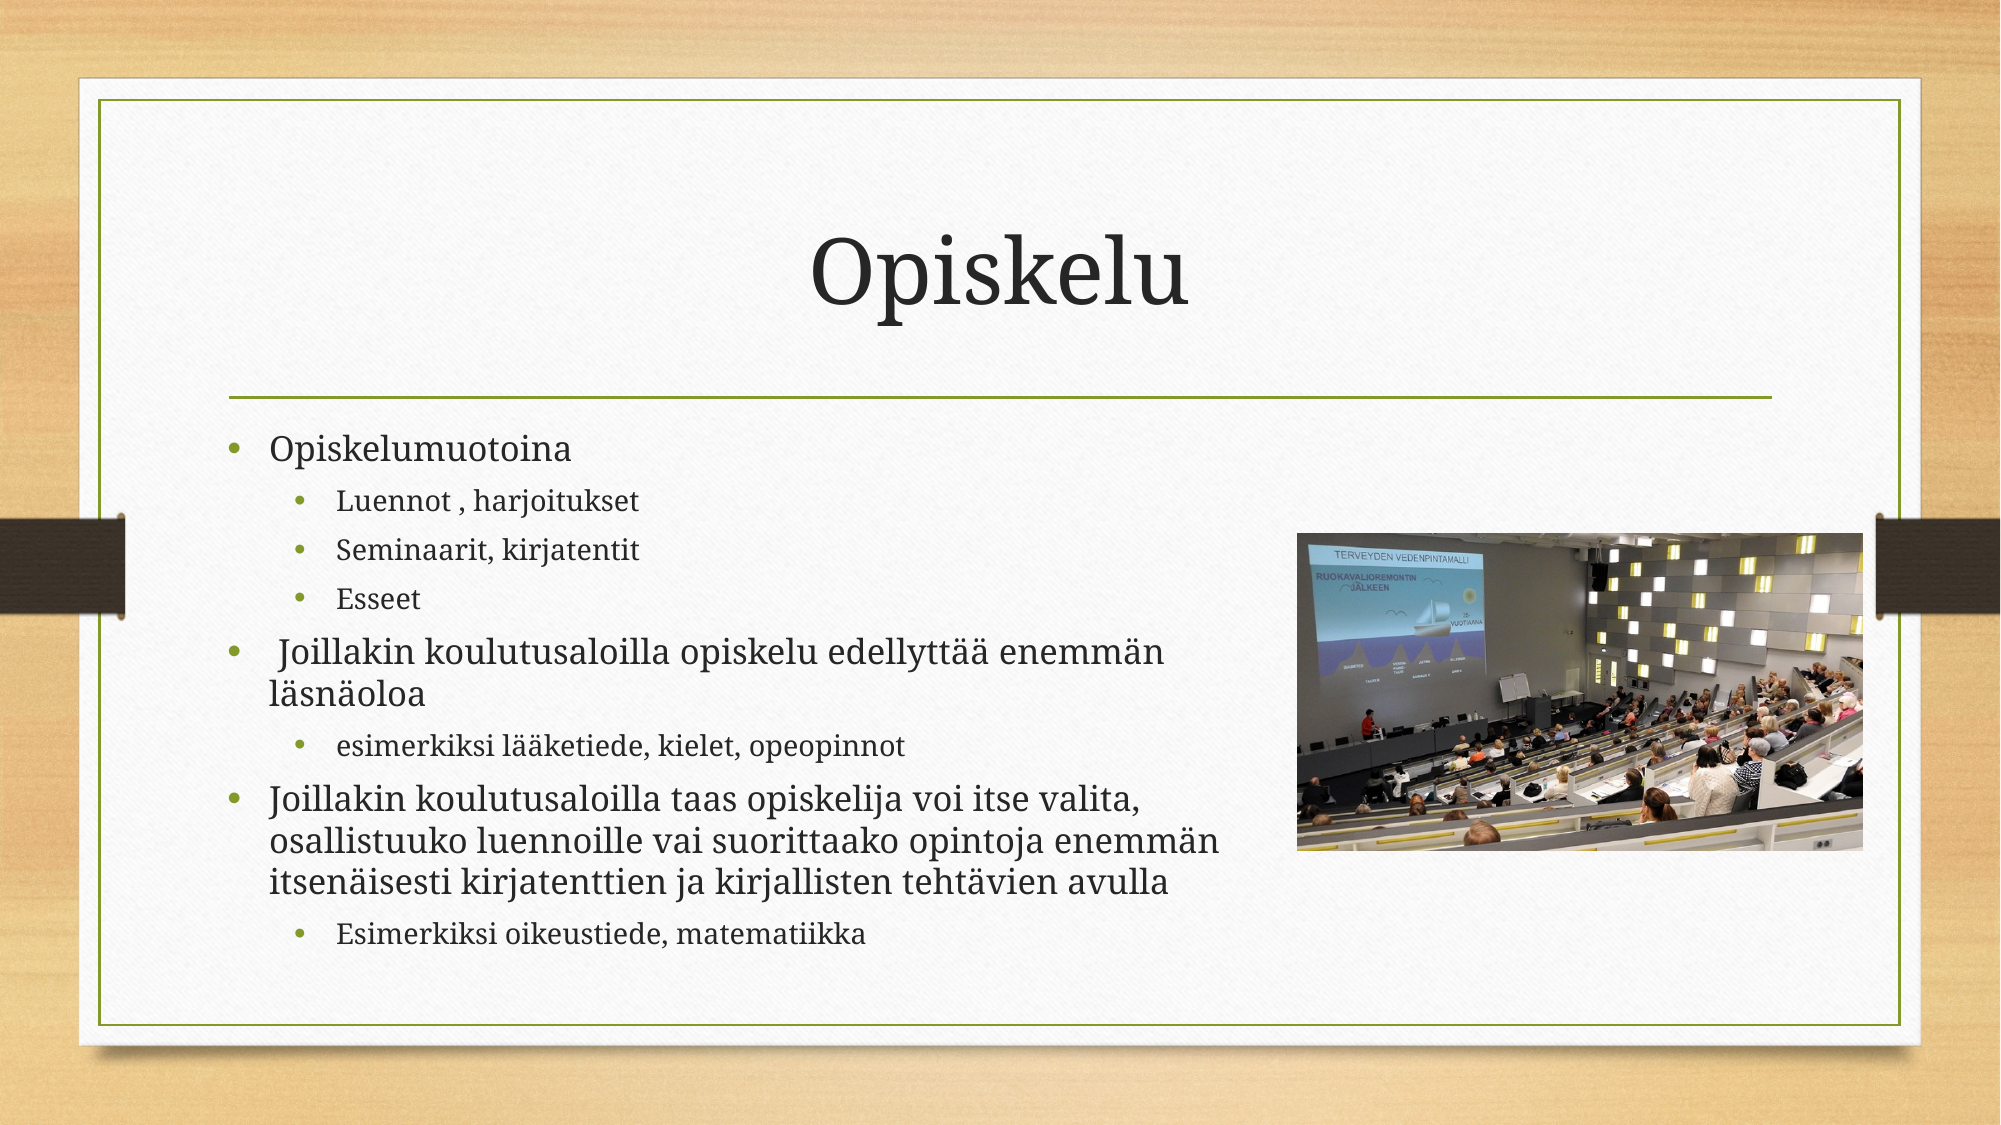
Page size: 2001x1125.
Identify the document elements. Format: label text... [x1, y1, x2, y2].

picture [0, 0, 2001, 1125]
list Opiskelumuotoina Luennot , harjoitukset Seminaarit, kirjatentit Esseet Joillakin koulutusaloilla opiskelu edellyttää enemmän läsnäoloa esimerkiksi lääketiede, kielet, opeopinnot Joillakin koulutusaloilla taas opiskelija voi itse valita, osallistuuko luennoille vai suorittaako opintoja enemmän itsenäisesti kirjatenttien ja kirjallisten tehtävien avulla Esimerkiksi oikeustiede, matematiikka [212, 419, 1282, 964]
title Opiskelu [212, 161, 1788, 375]
